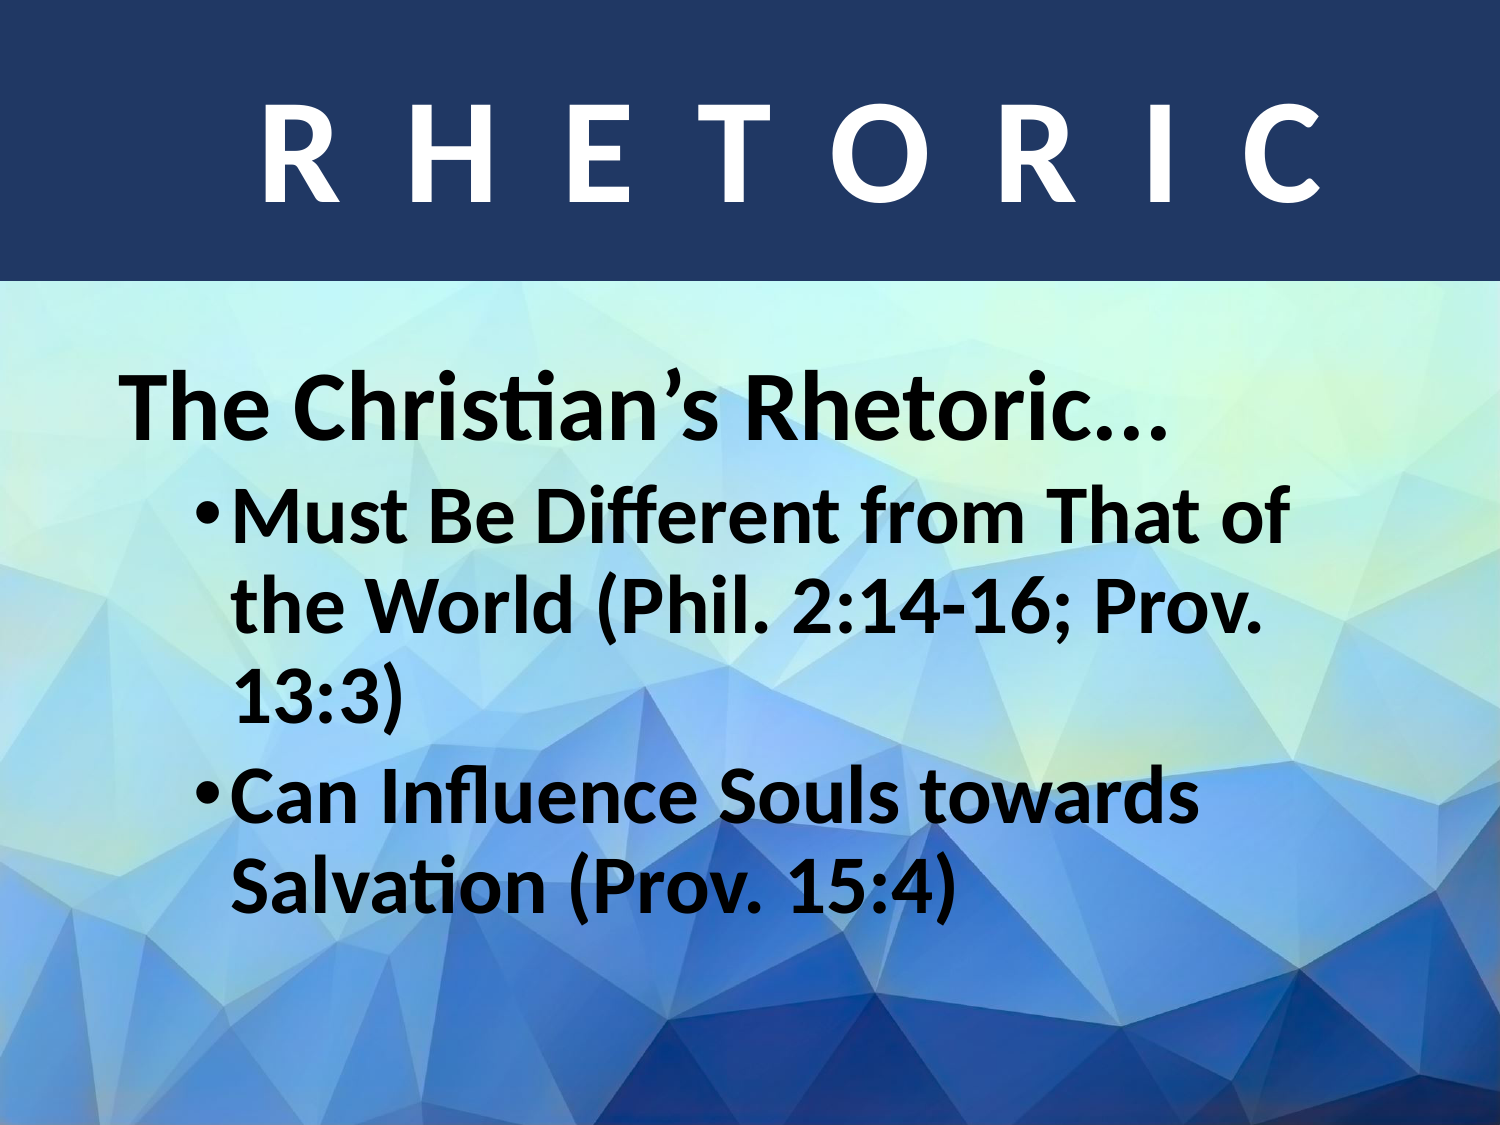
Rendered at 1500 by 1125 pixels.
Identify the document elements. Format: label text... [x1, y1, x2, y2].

picture [0, 281, 1500, 1125]
list The Christian’s Rhetoric... Must Be Different from That of the World (Phil. 2:14-16; Prov. 13:3) Can Influence Souls towards Salvation (Prov. 15:4) [103, 346, 1397, 1095]
title Rhetoric [81, 29, 1500, 278]
